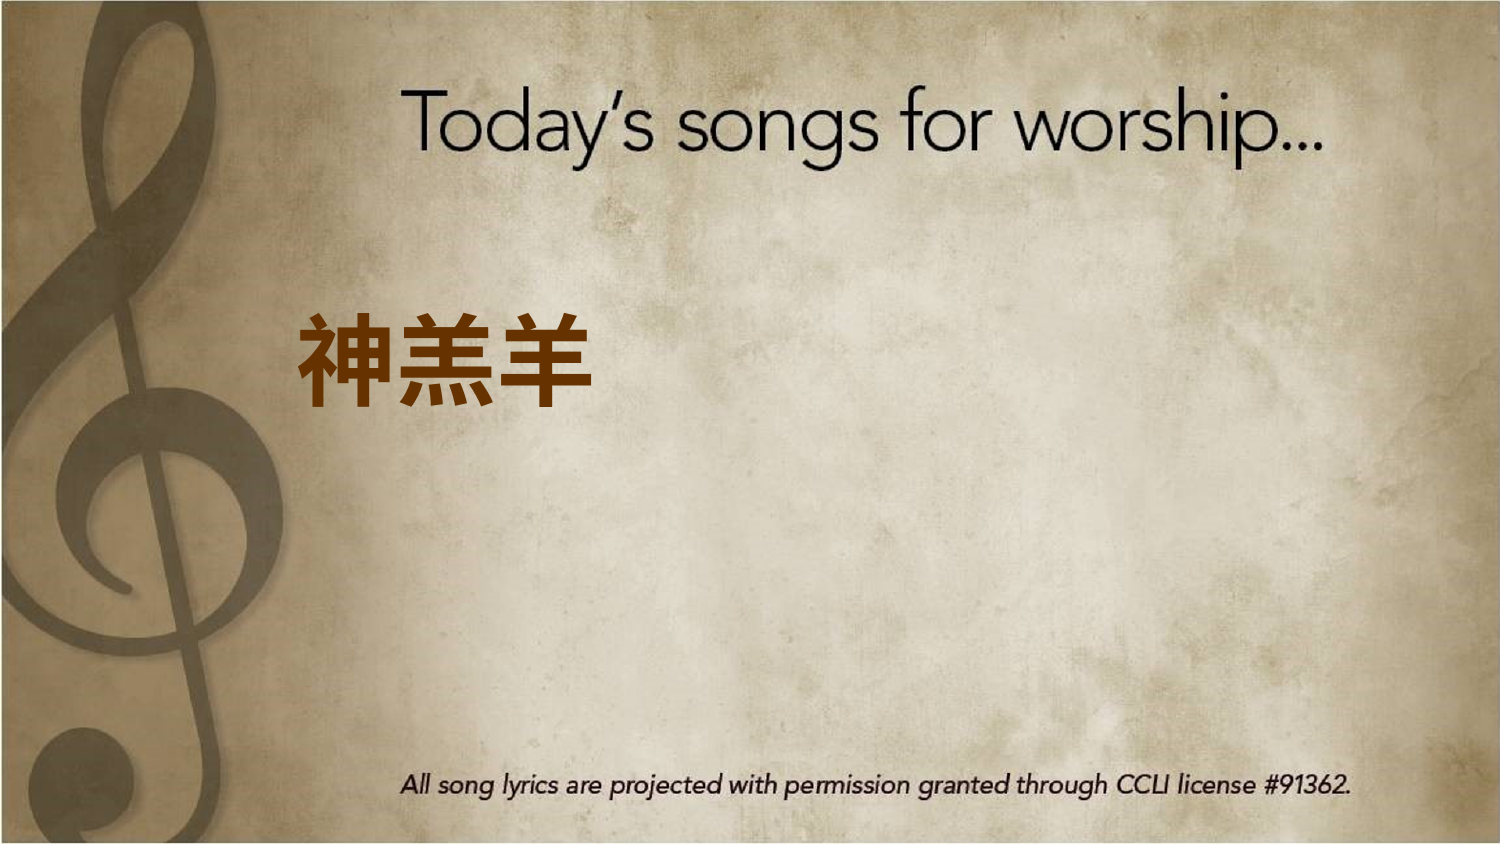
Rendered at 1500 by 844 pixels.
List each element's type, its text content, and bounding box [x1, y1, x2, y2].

text_box 神羔羊 [281, 290, 1375, 506]
picture [0, 0, 1500, 844]
